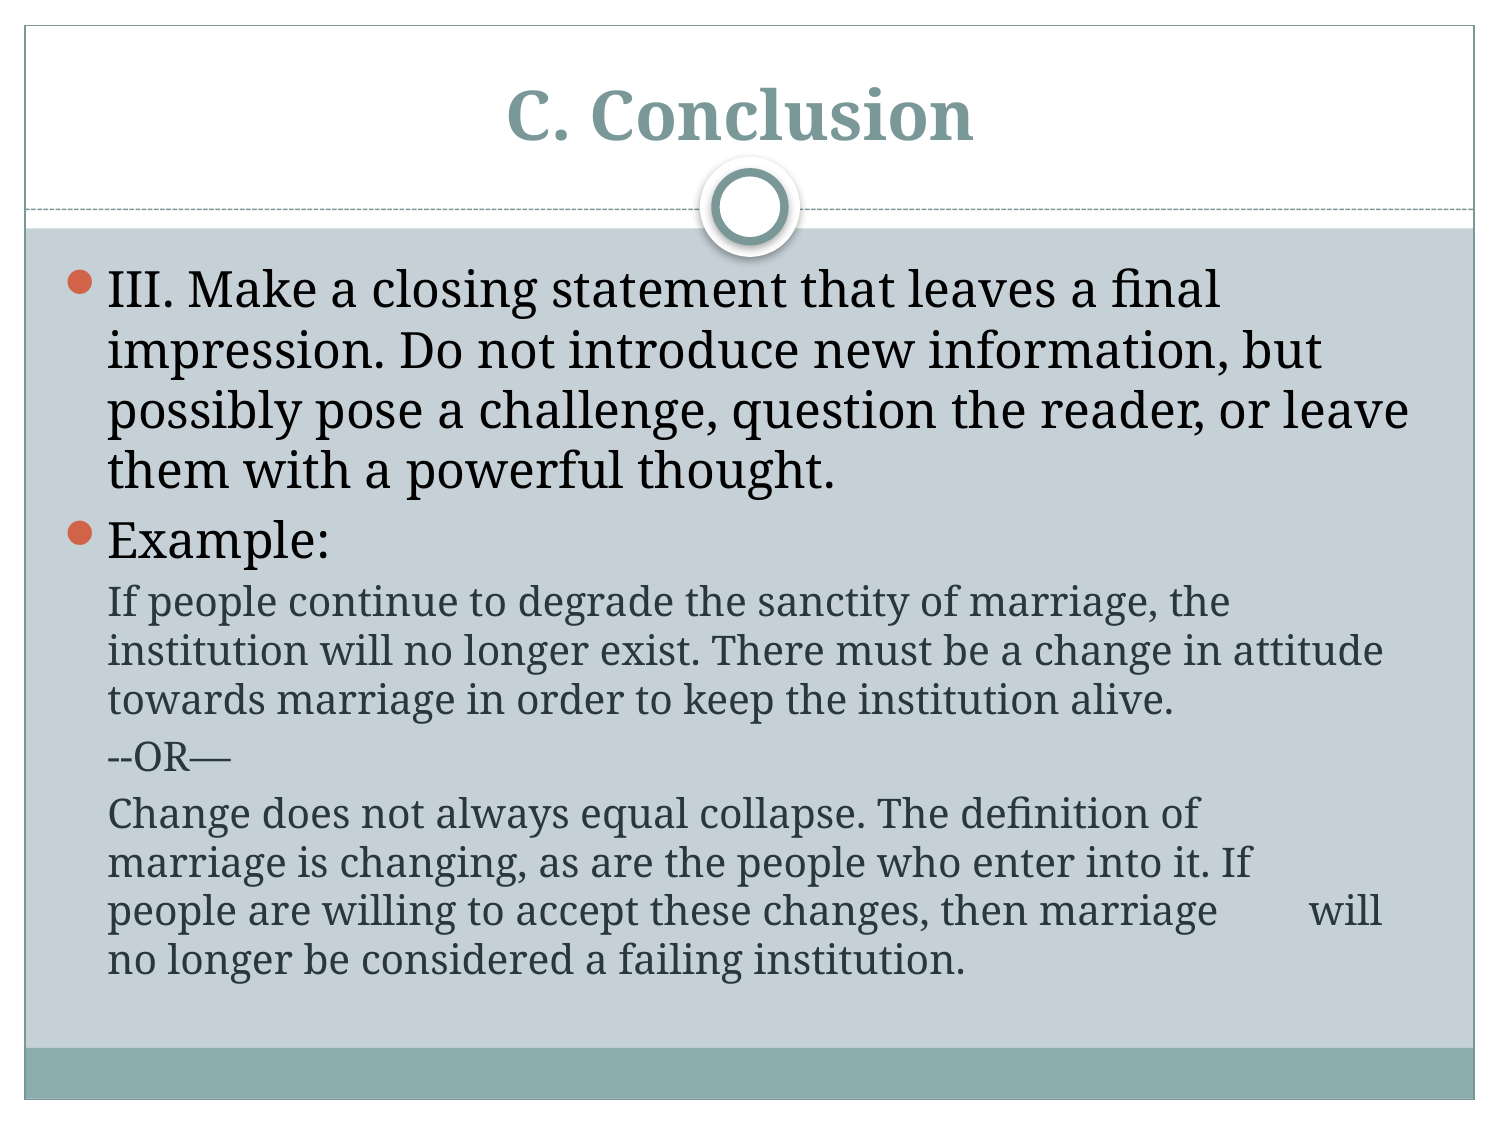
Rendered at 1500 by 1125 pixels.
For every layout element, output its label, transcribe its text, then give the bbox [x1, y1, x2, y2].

title C. Conclusion [49, 37, 1450, 162]
list III. Make a closing statement that leaves a final impression. Do not introduce new information, but possibly pose a challenge, question the reader, or leave them with a powerful thought. Example: If people continue to degrade the sanctity of marriage, the institution will no longer exist. There must be a change in attitude towards marriage in order to keep the institution alive. --OR— Change does not always equal collapse. The definition of marriage is changing, as are the people who enter into it. If people are willing to accept these changes, then marriage will no longer be considered a failing institution. [49, 250, 1445, 1001]
